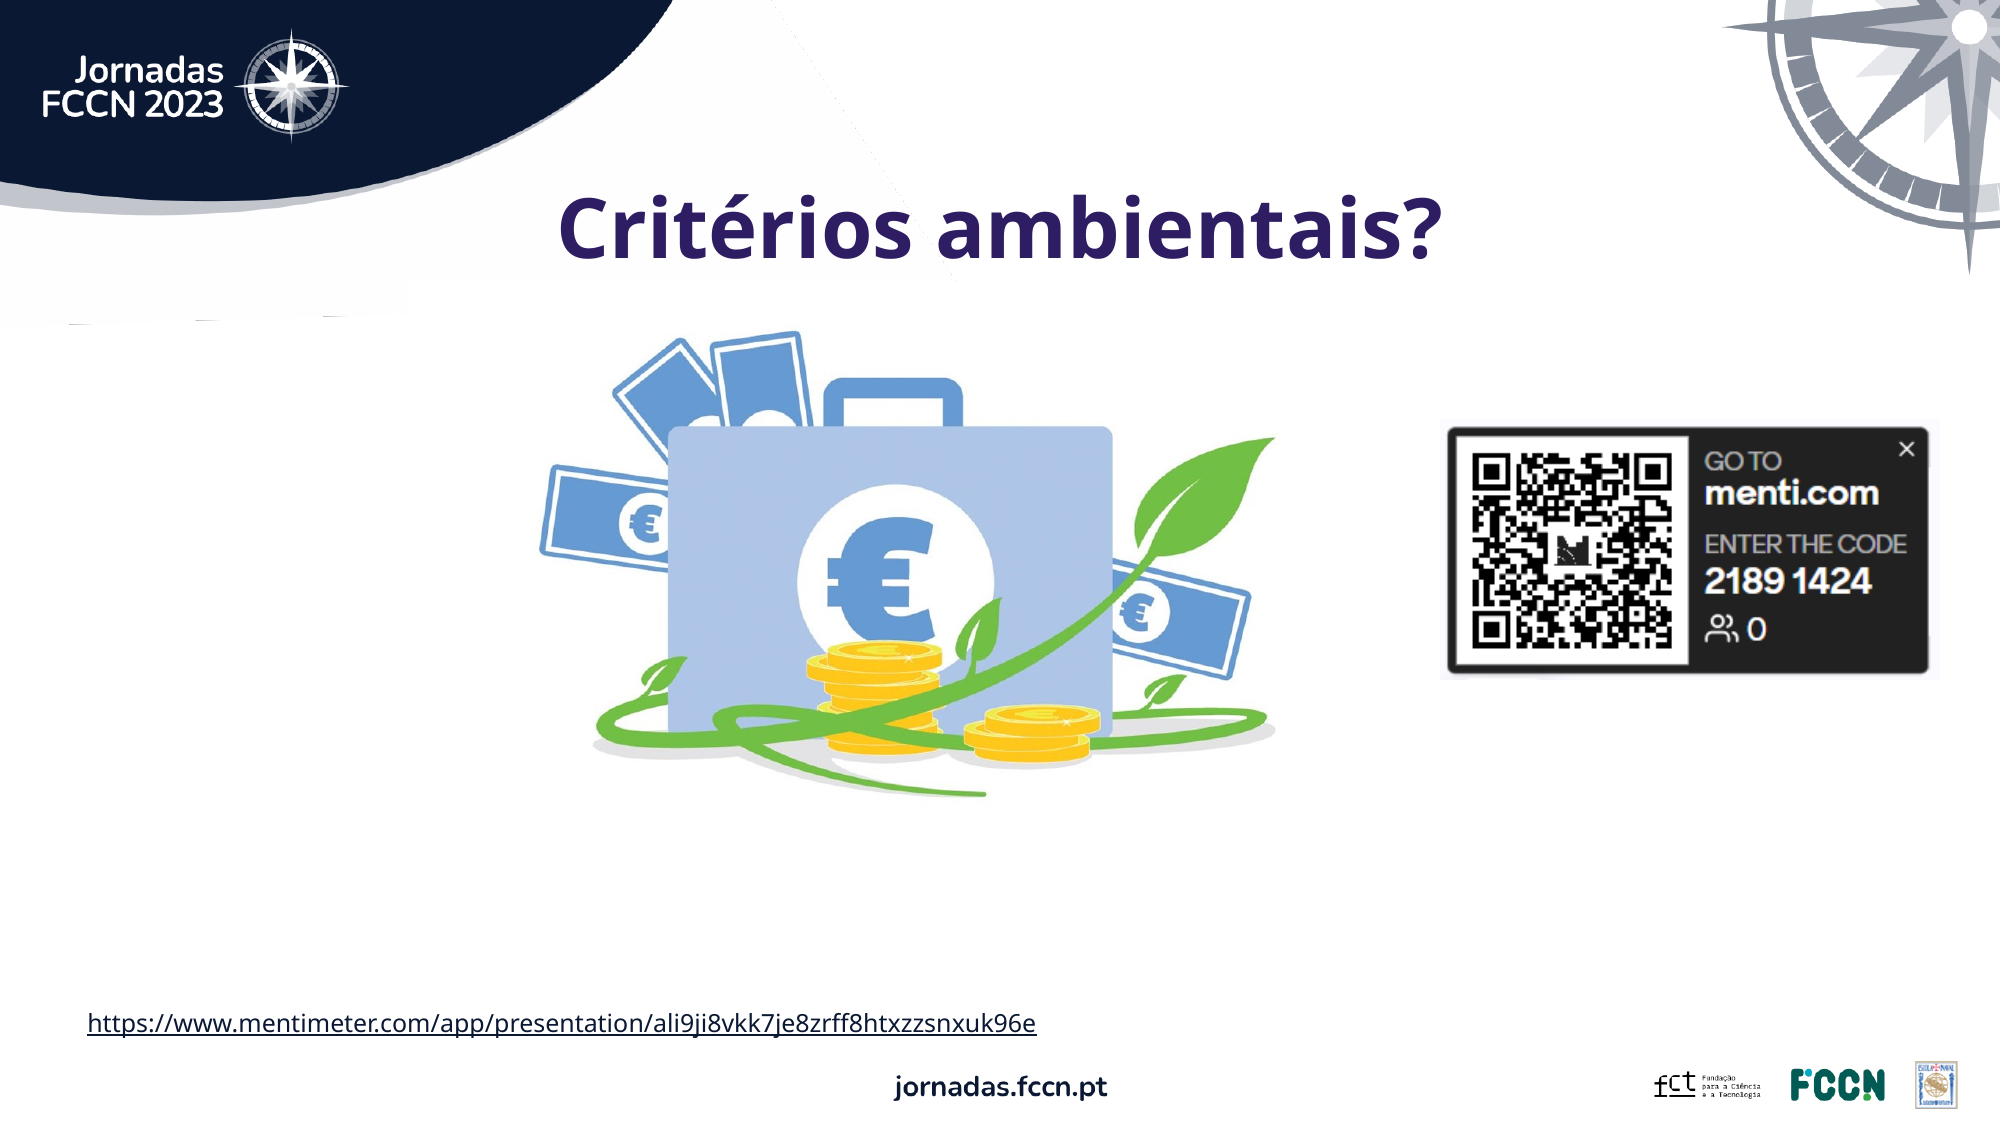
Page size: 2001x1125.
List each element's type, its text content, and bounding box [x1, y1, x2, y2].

text_box Critérios ambientais? [313, 68, 1687, 623]
text_box https://www.mentimeter.com/app/presentation/ali9ji8vkk7je8zrff8htxzzsnxuk96e [72, 1000, 1276, 1079]
picture [0, 0, 2000, 1125]
